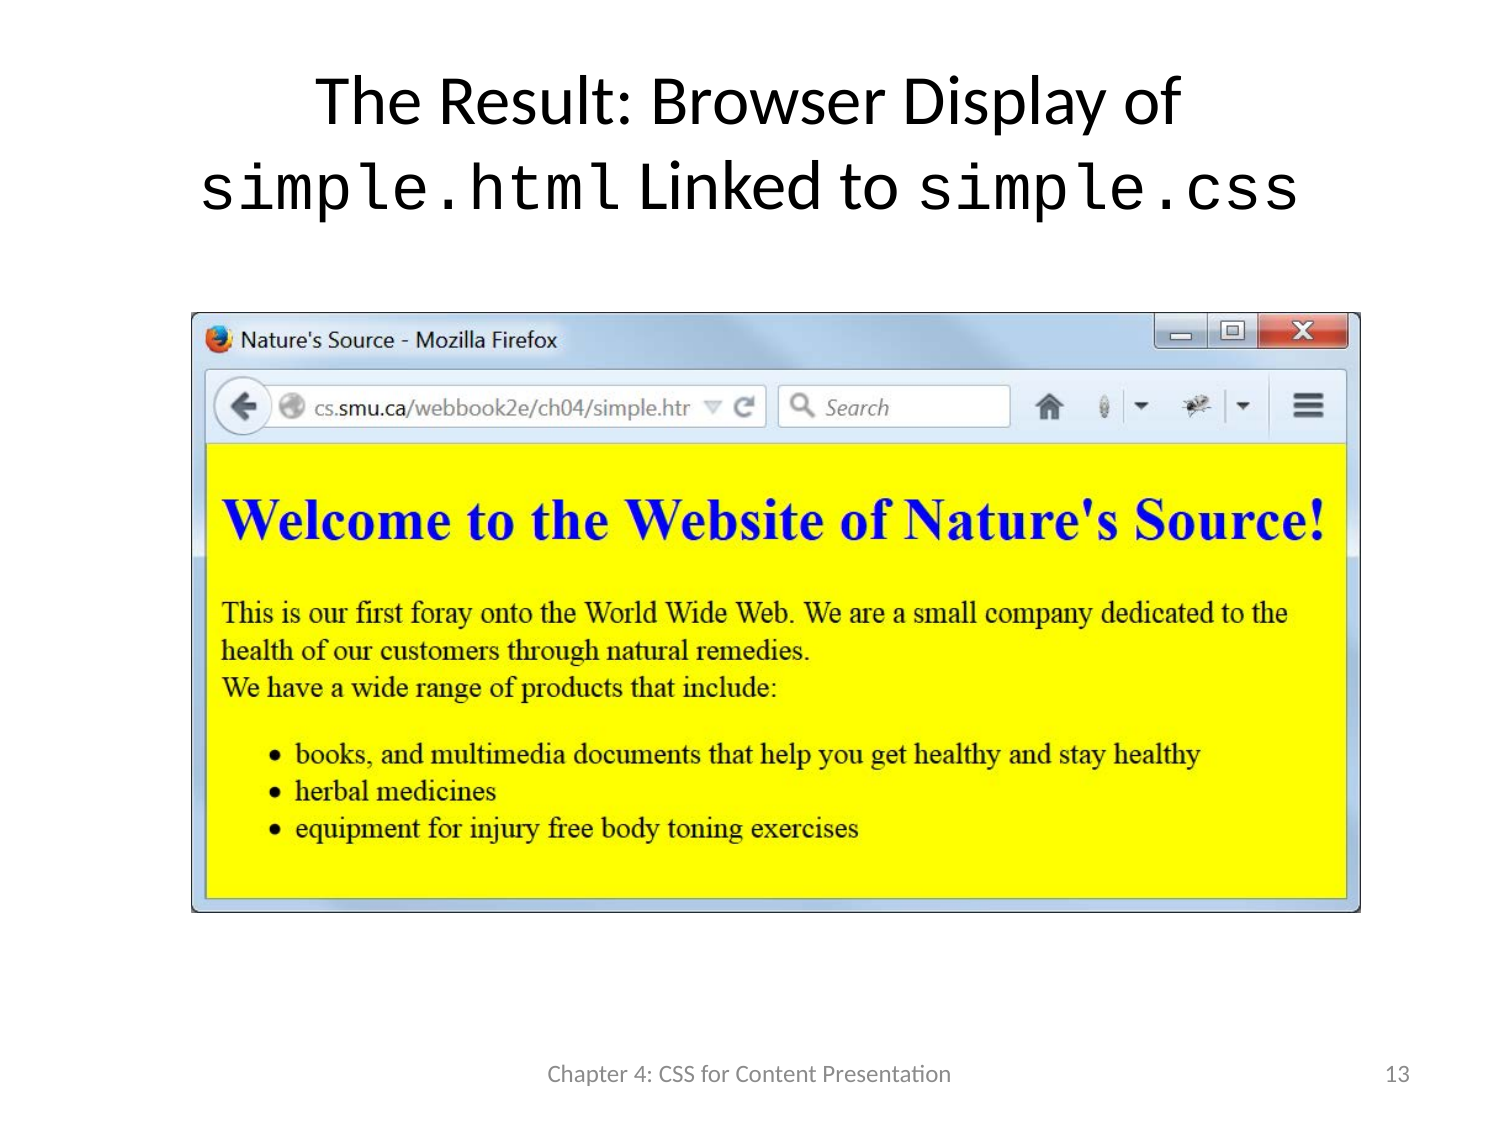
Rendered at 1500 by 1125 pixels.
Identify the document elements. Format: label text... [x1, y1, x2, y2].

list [191, 312, 1361, 913]
footer Chapter 4: CSS for Content Presentation [512, 1042, 988, 1103]
slide_number 13 [1074, 1042, 1425, 1103]
title The Result: Browser Display of simple.html Linked to simple.css [75, 45, 1425, 233]
